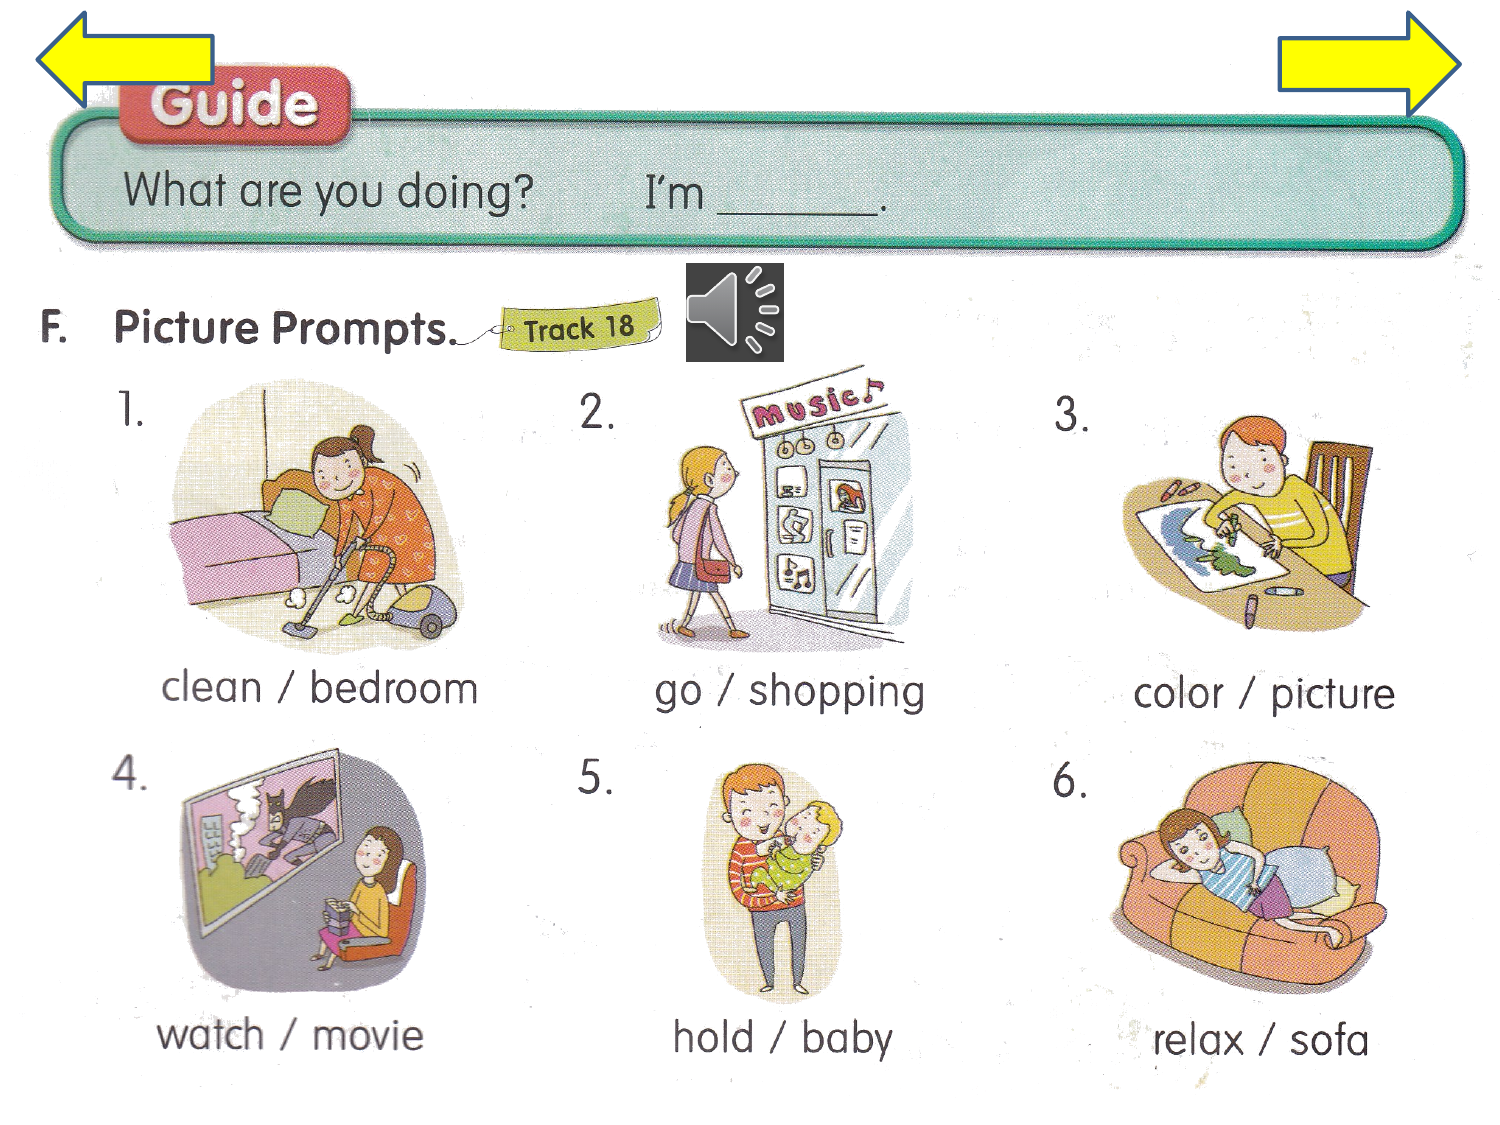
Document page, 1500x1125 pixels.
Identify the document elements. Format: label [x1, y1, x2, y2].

picture [4, 62, 1500, 1101]
text_box [1277, 10, 1459, 60]
text_box [35, 10, 215, 60]
